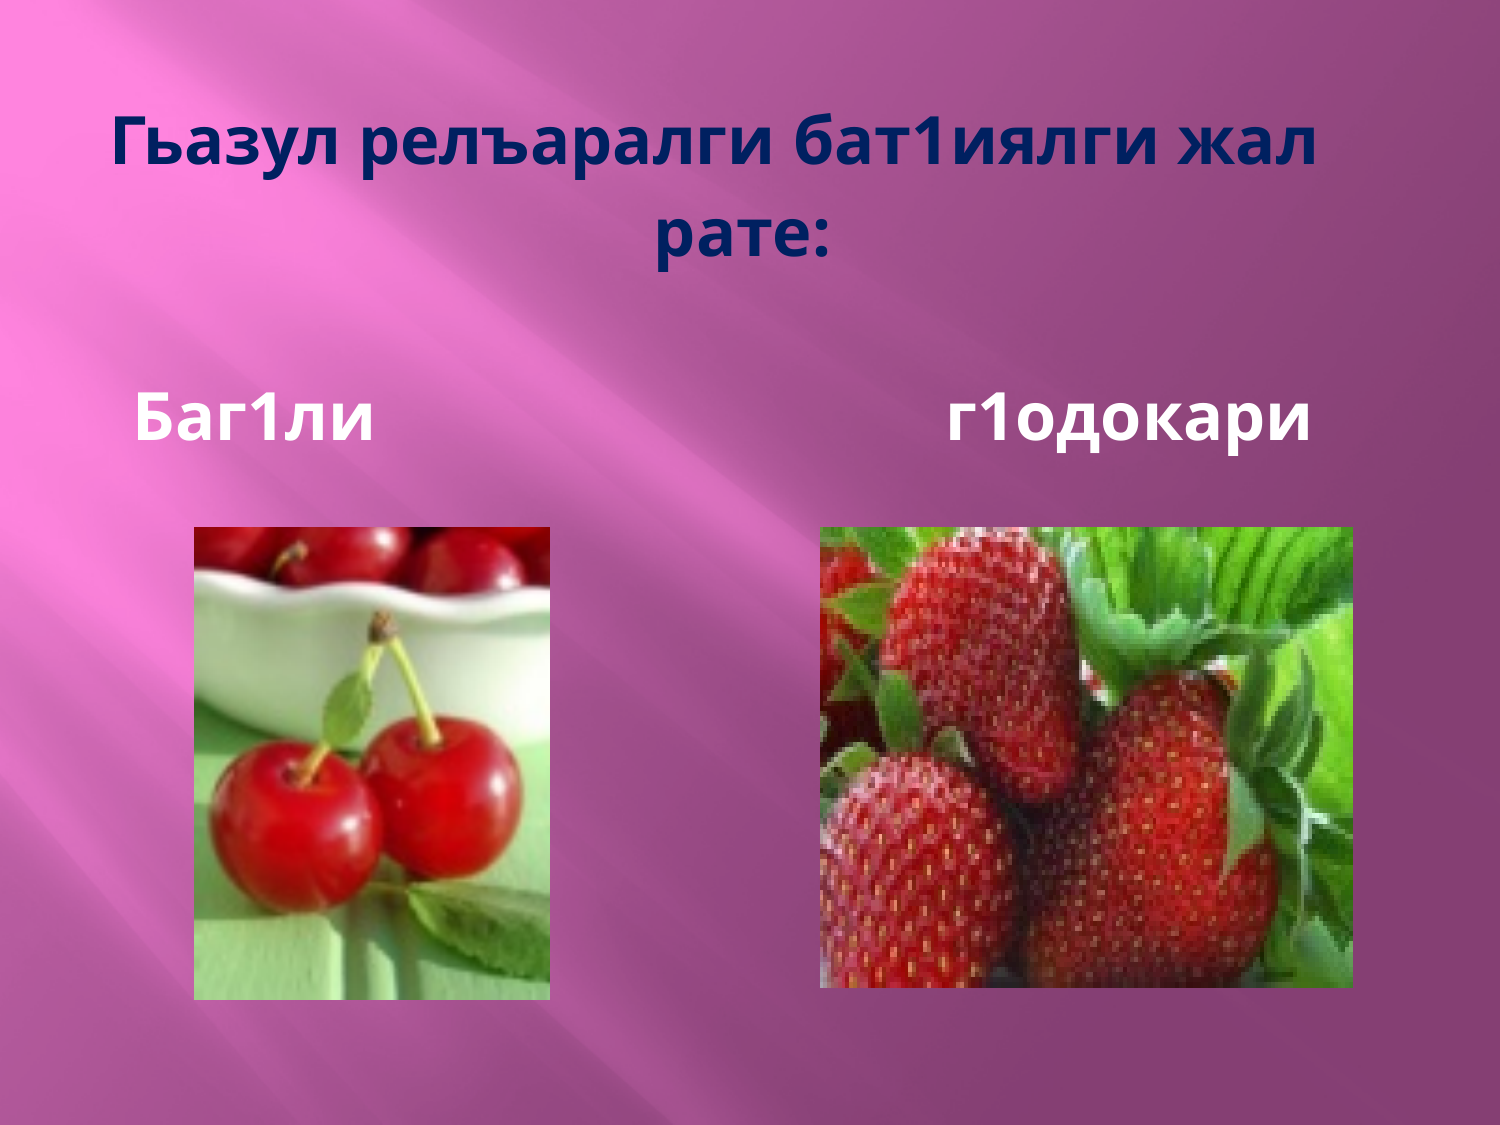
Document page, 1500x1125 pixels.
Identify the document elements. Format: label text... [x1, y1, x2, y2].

picture [194, 526, 550, 1000]
text_box Гьазул релъаралги бат1иялги жал рате: Баг1ли г1одокари [64, 78, 1365, 461]
picture [820, 526, 1353, 988]
